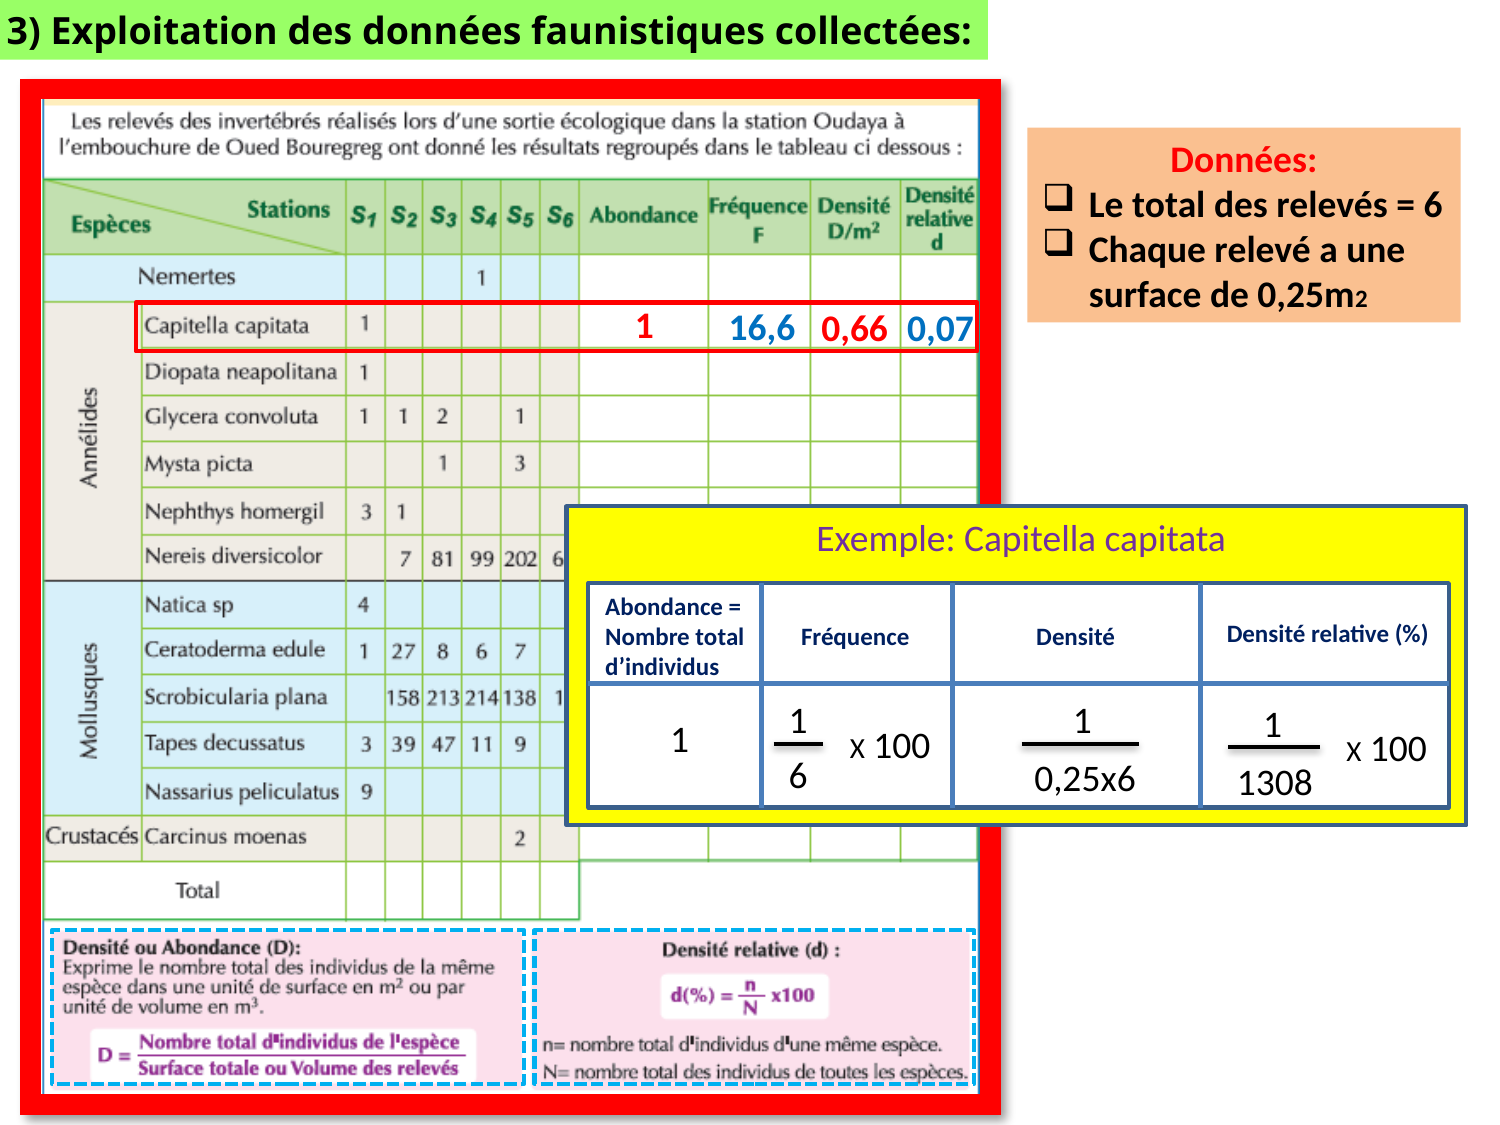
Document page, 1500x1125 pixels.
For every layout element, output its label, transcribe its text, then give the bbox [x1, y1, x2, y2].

picture [41, 99, 981, 1095]
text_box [1018, 688, 1152, 808]
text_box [1221, 692, 1443, 812]
text_box 0,07 [985, 296, 989, 357]
text_box Données: Le total des relevés = 6 Chaque relevé a une surface de 0,25m2 [1027, 127, 1461, 323]
text_box 3) Exploitation des données faunistiques collectées: [0, 0, 988, 60]
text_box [773, 688, 947, 805]
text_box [566, 506, 1467, 826]
